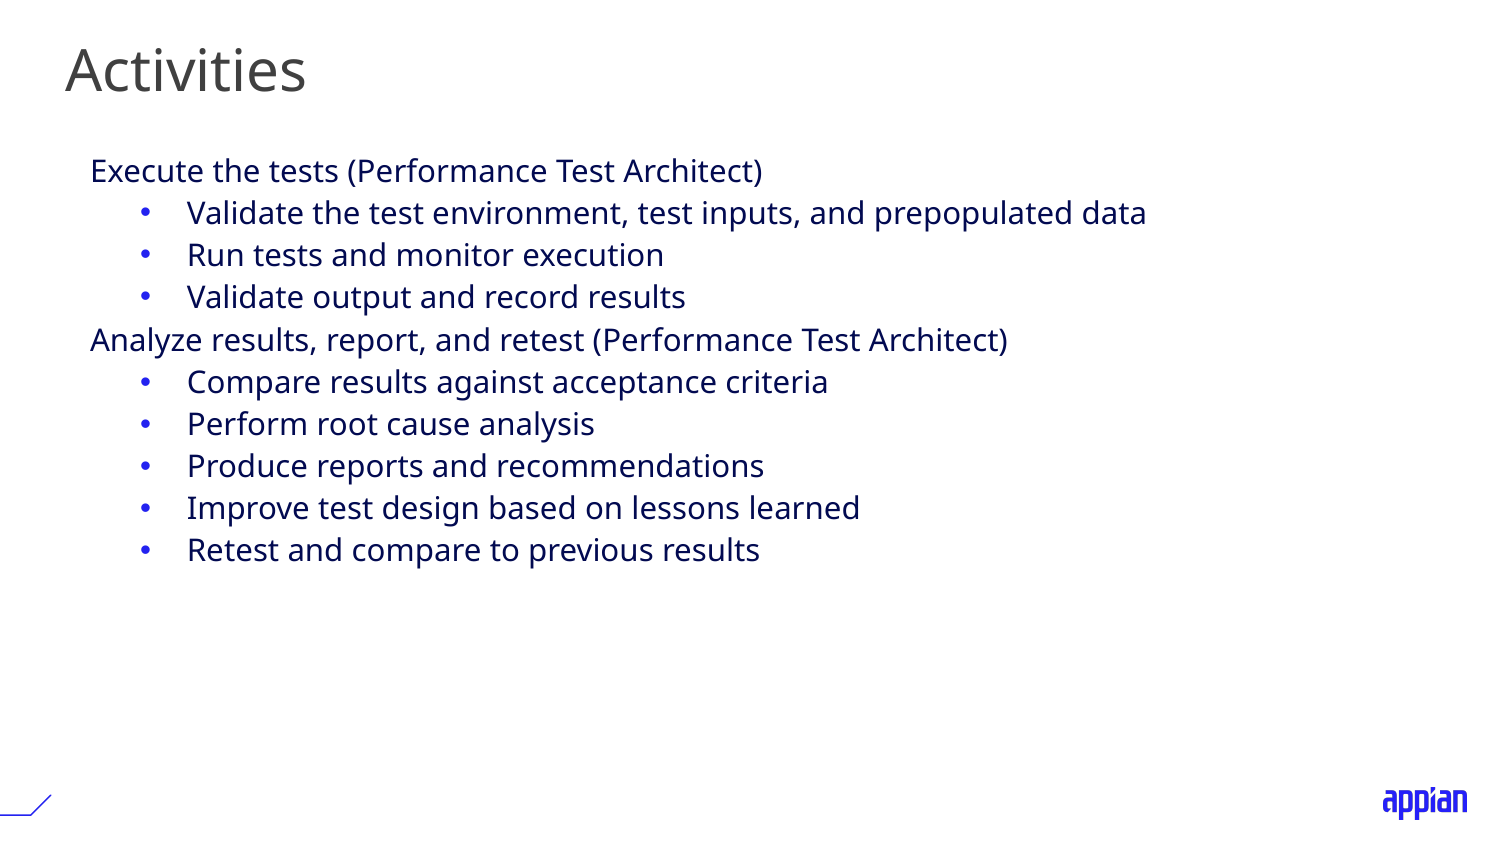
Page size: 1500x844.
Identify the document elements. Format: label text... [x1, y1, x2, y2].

list Execute the tests (Performance Test Architect) Validate the test environment, test inputs, and prepopulated data Run tests and monitor execution Validate output and record results Analyze results, report, and retest (Performance Test Architect) Compare results against acceptance criteria Perform root cause analysis Produce reports and recommendations Improve test design based on lessons learned Retest and compare to previous results [50, 147, 1451, 773]
picture [1383, 787, 1467, 820]
title Activities [50, 33, 1451, 112]
